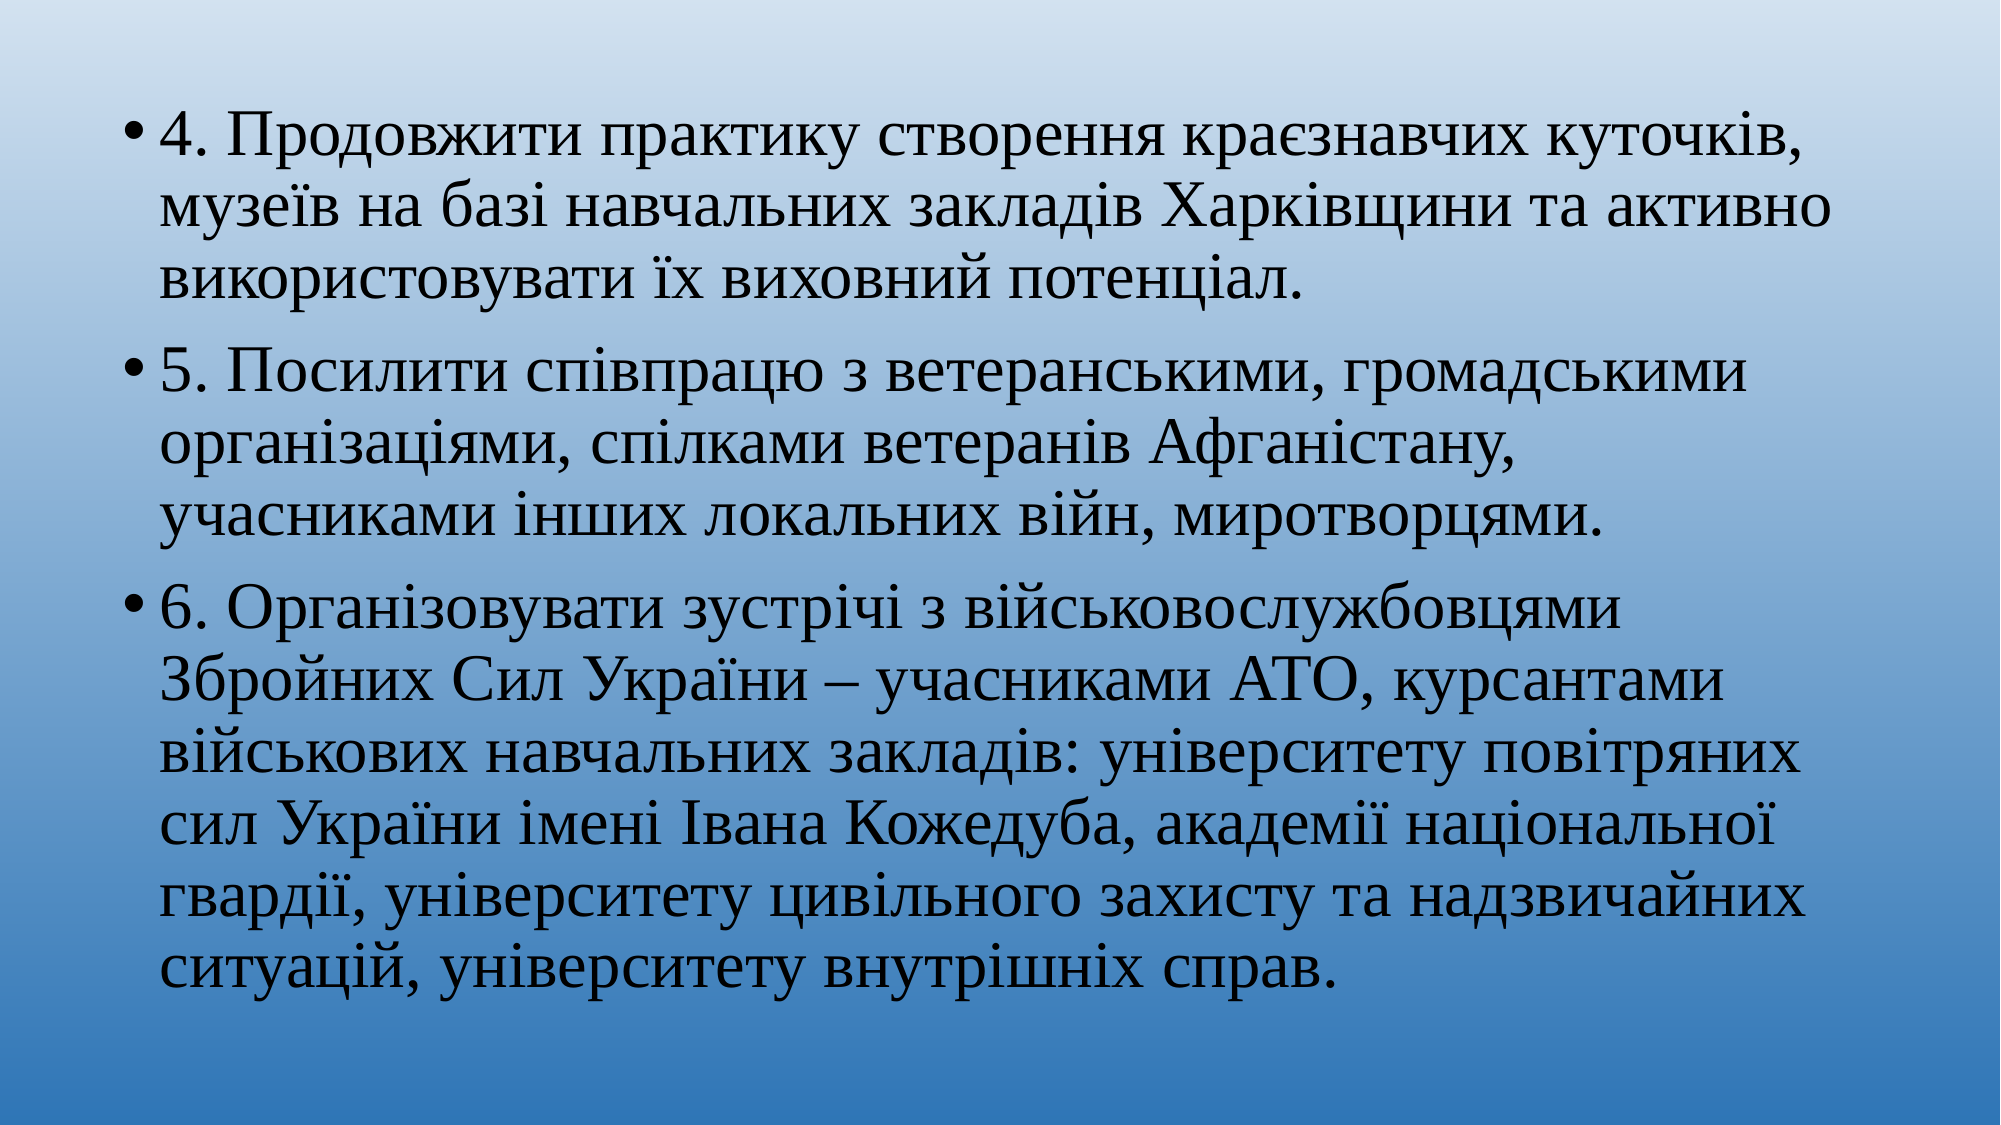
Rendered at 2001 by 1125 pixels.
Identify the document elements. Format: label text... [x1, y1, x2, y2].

list 4. Продовжити практику створення краєзнавчих куточків, музеїв на базі навчальних закладів Харківщини та активно використовувати їх виховний потенціал. 5. Посилити співпрацю з ветеранськими, громадськими організаціями, спілками ветеранів Афганістану, учасниками інших локальних війн, миротворцями. 6. Організовувати зустрічі з військовослужбовцями Збройних Сил України – учасниками АТО, курсантами військових навчальних закладів: університету повітряних сил України імені Івана Кожедуба, академії національної гвардії, університету цивільного захисту та надзвичайних ситуацій, університету внутрішніх справ. [107, 90, 1863, 1014]
